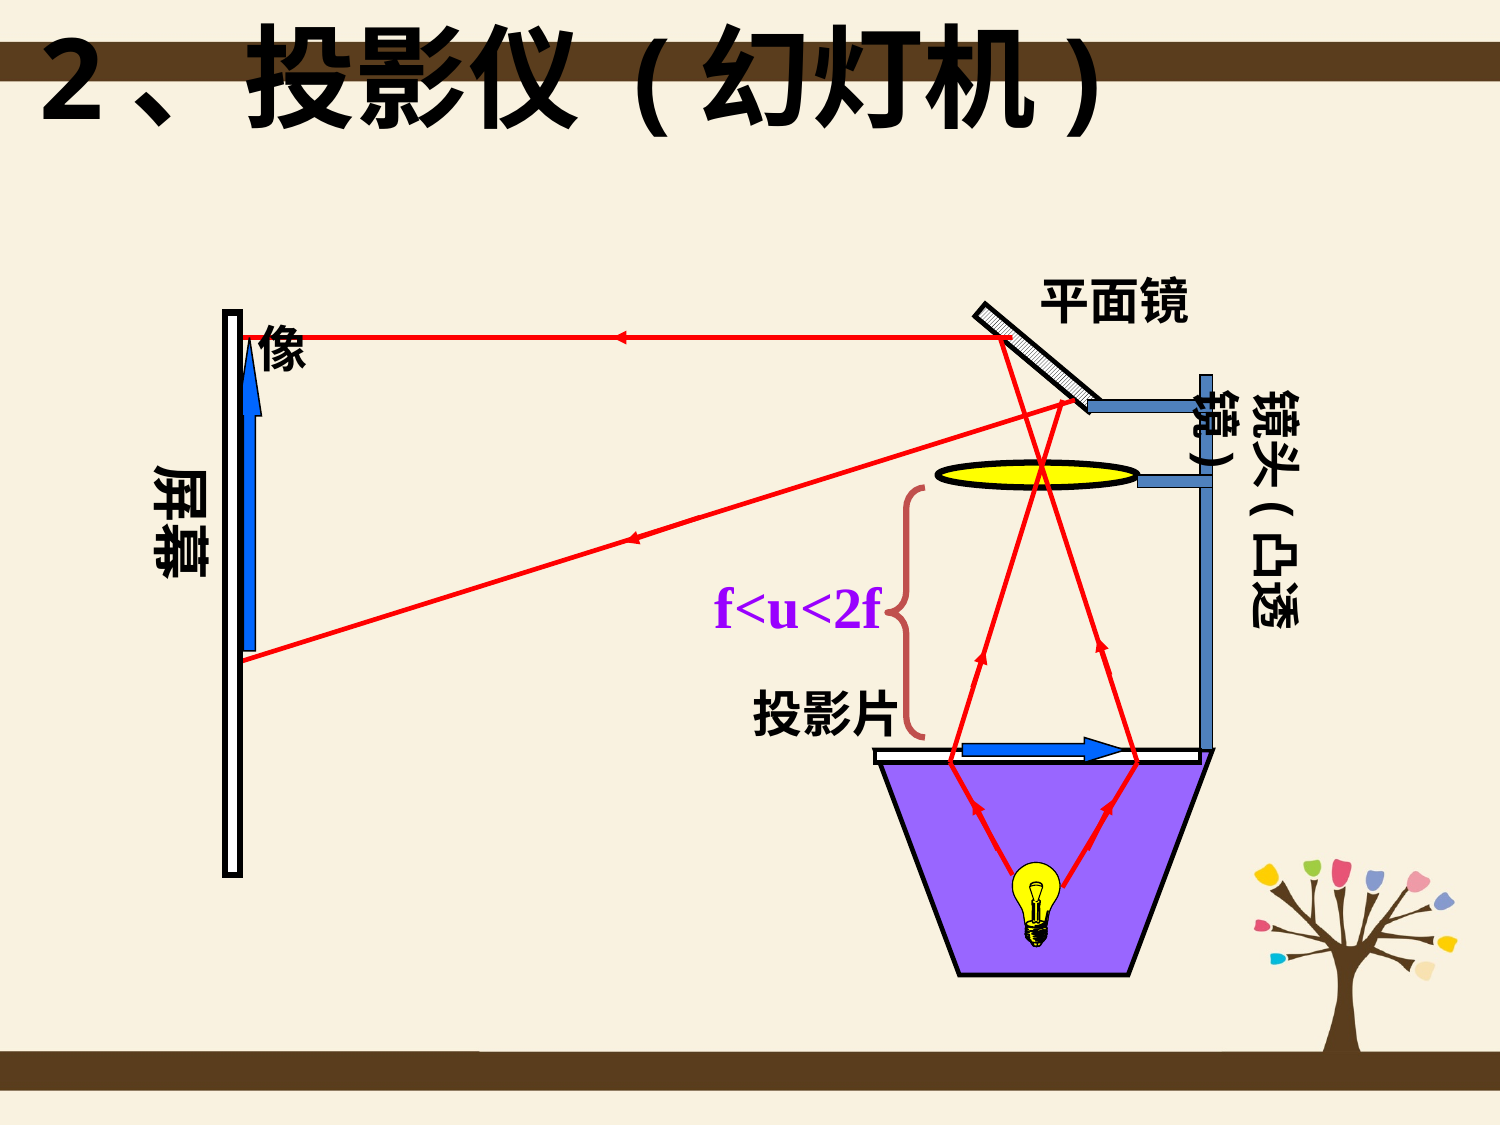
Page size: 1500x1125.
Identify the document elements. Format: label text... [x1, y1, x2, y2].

text_box 2、投影仪 (幻灯机) [24, 0, 1150, 150]
text_box 像 [243, 310, 359, 335]
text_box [874, 262, 1316, 976]
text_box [1012, 862, 1061, 947]
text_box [737, 674, 1126, 763]
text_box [124, 312, 241, 876]
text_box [949, 337, 1138, 888]
picture [0, 0, 1500, 1125]
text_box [245, 337, 947, 663]
